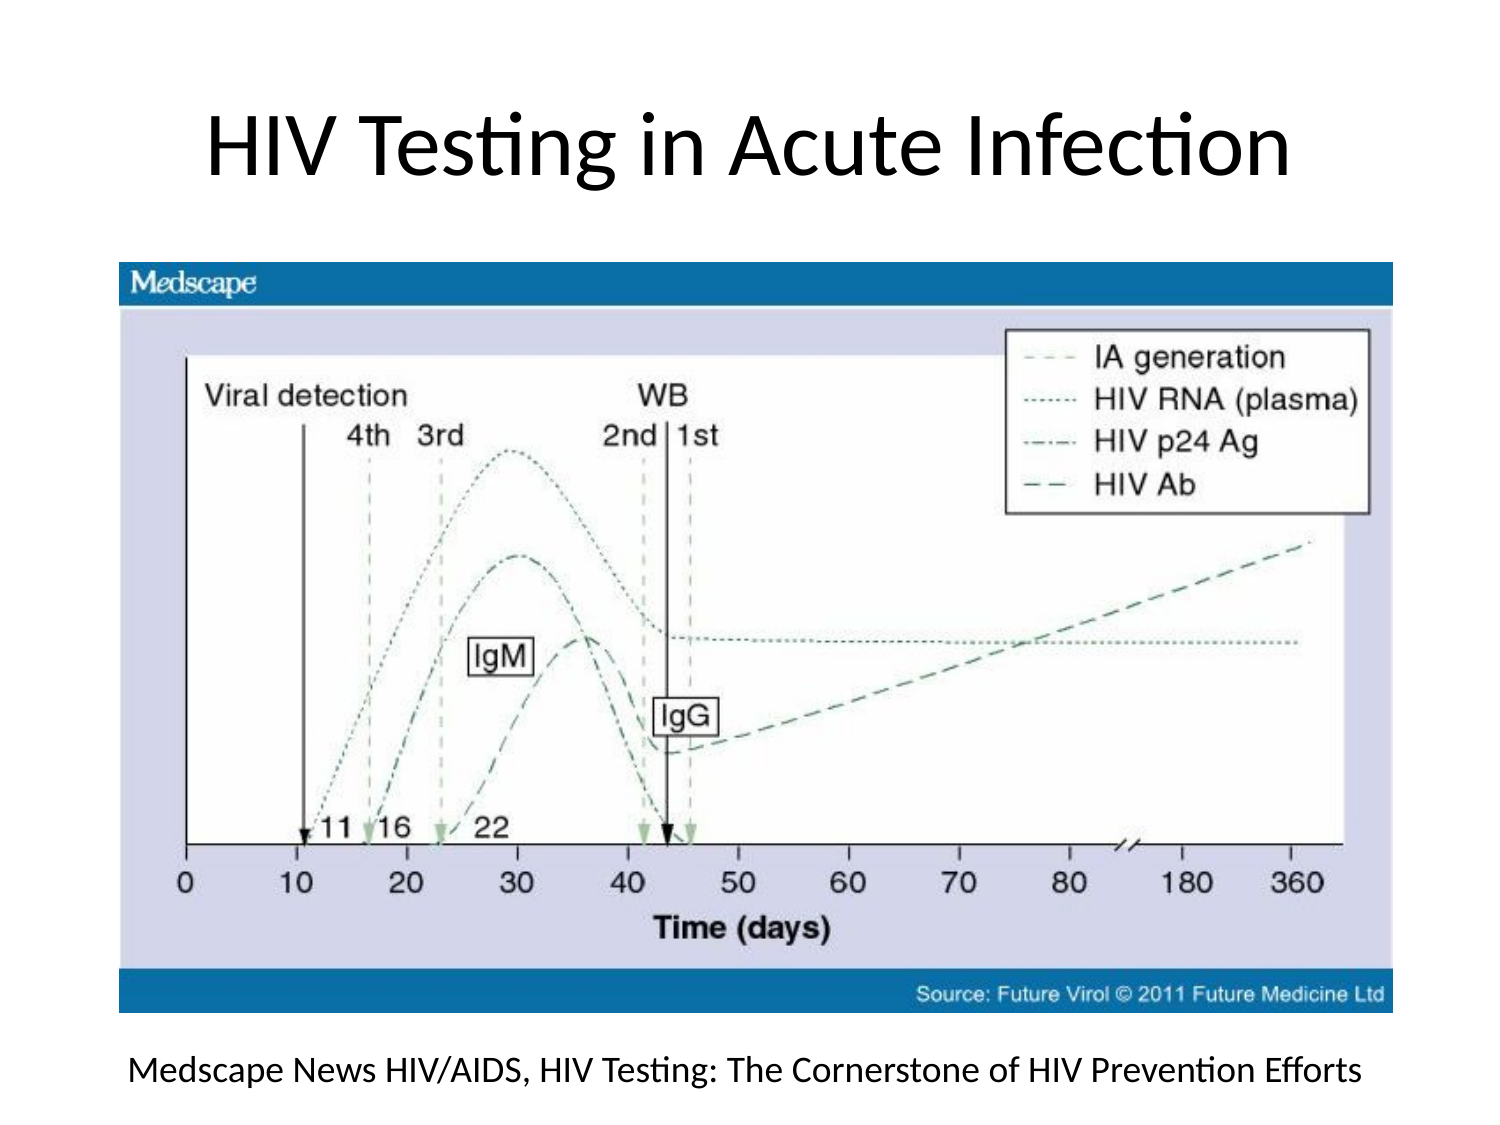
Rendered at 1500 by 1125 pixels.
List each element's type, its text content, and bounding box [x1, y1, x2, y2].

title HIV Testing in Acute Infection [75, 45, 1425, 233]
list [119, 262, 1393, 1013]
text_box Medscape News HIV/AIDS, HIV Testing: The Cornerstone of HIV Prevention Efforts [112, 1037, 1413, 1098]
